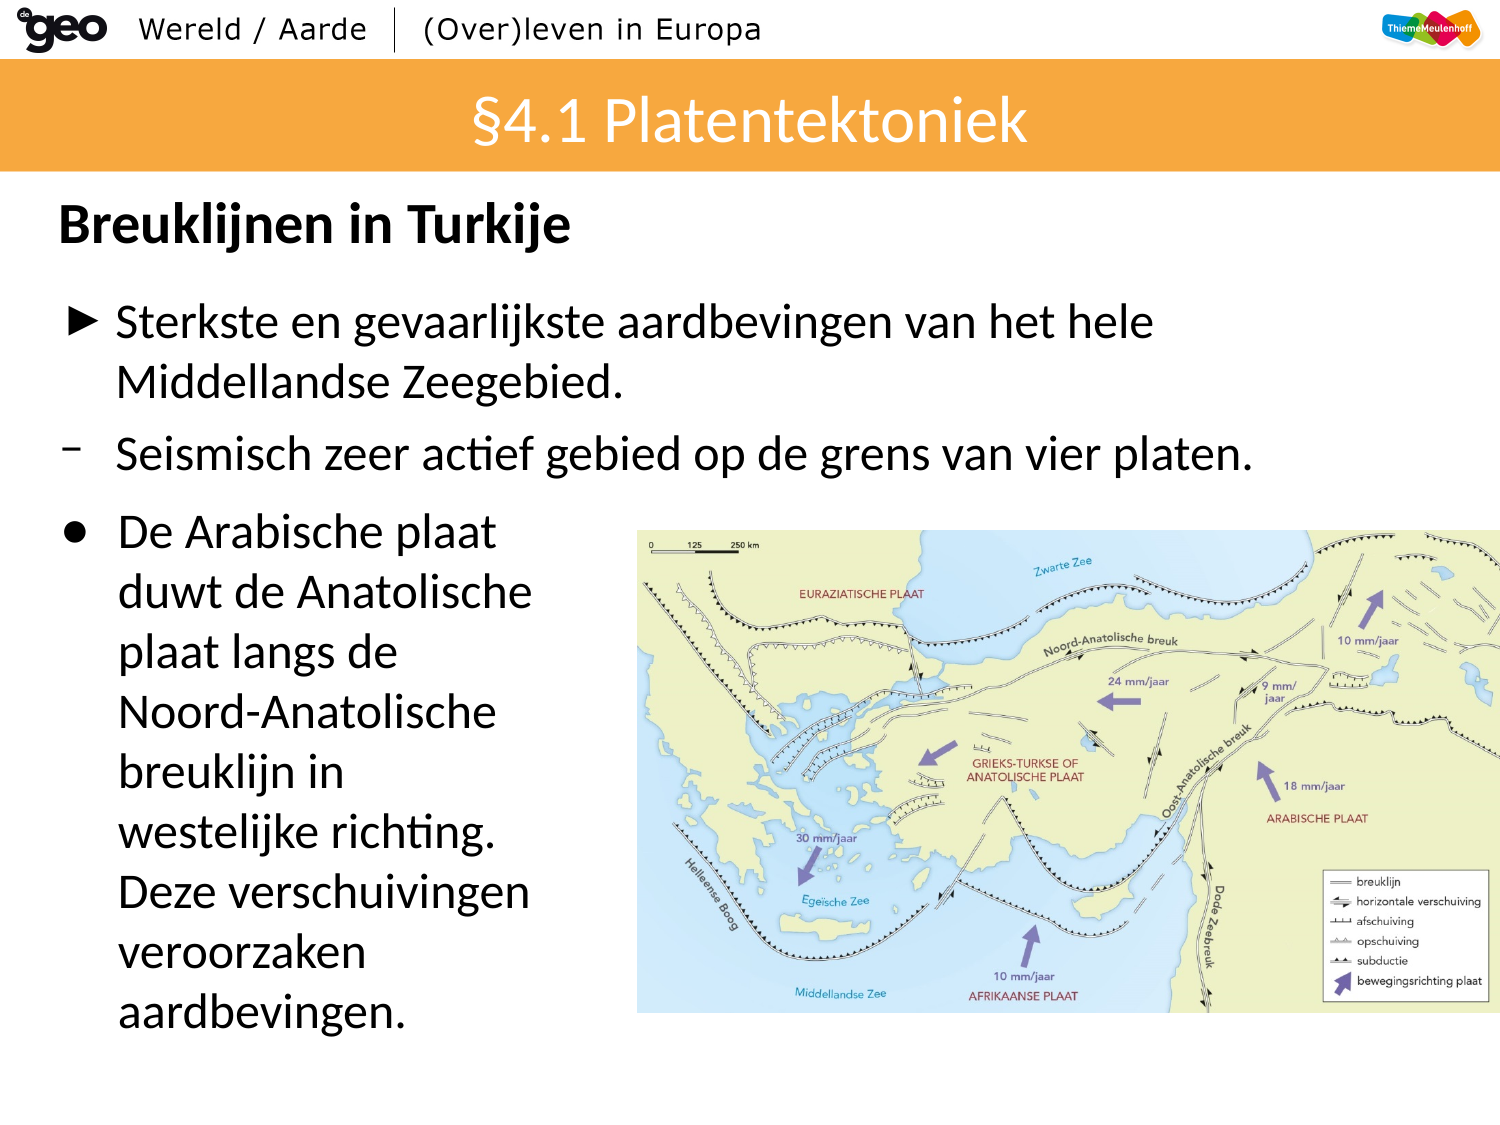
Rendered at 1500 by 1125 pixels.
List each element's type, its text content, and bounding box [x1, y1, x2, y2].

text_box De Arabische plaat duwt de Anatolische plaat langs de Noord-Anatolische breuklijn in westelijke richting. Deze verschuivingen veroorzaken aardbevingen. [0, 491, 563, 1047]
picture [0, 0, 1500, 61]
list Breuklijnen in Turkije Sterkste en gevaarlijkste aardbevingen van het hele Middellandse Zeegebied. Seismisch zeer actief gebied op de grens van vier platen. [0, 177, 1424, 634]
picture [0, 173, 1500, 1125]
title §4.1 Platentektoniek [0, 61, 1500, 173]
